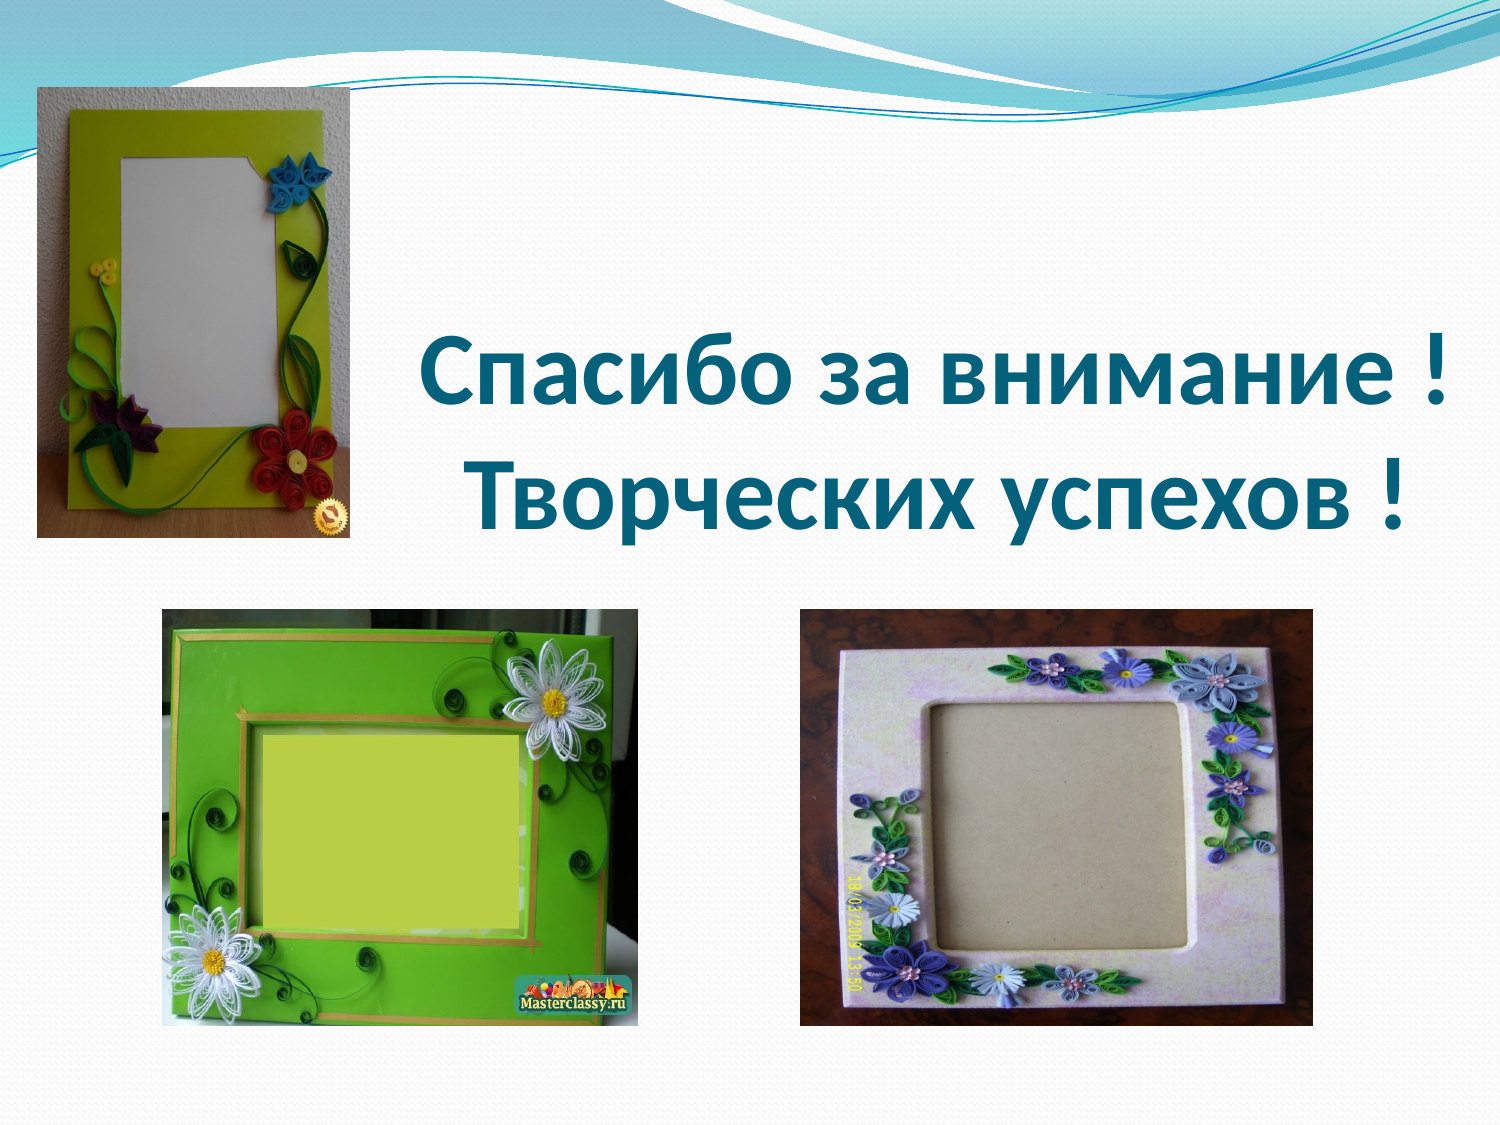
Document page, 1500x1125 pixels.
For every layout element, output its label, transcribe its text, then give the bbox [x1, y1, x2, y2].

title Спасибо за внимание ! Творческих успехов ! [375, 174, 1500, 800]
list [37, 87, 351, 538]
picture [799, 609, 1313, 1026]
picture [162, 609, 638, 1026]
